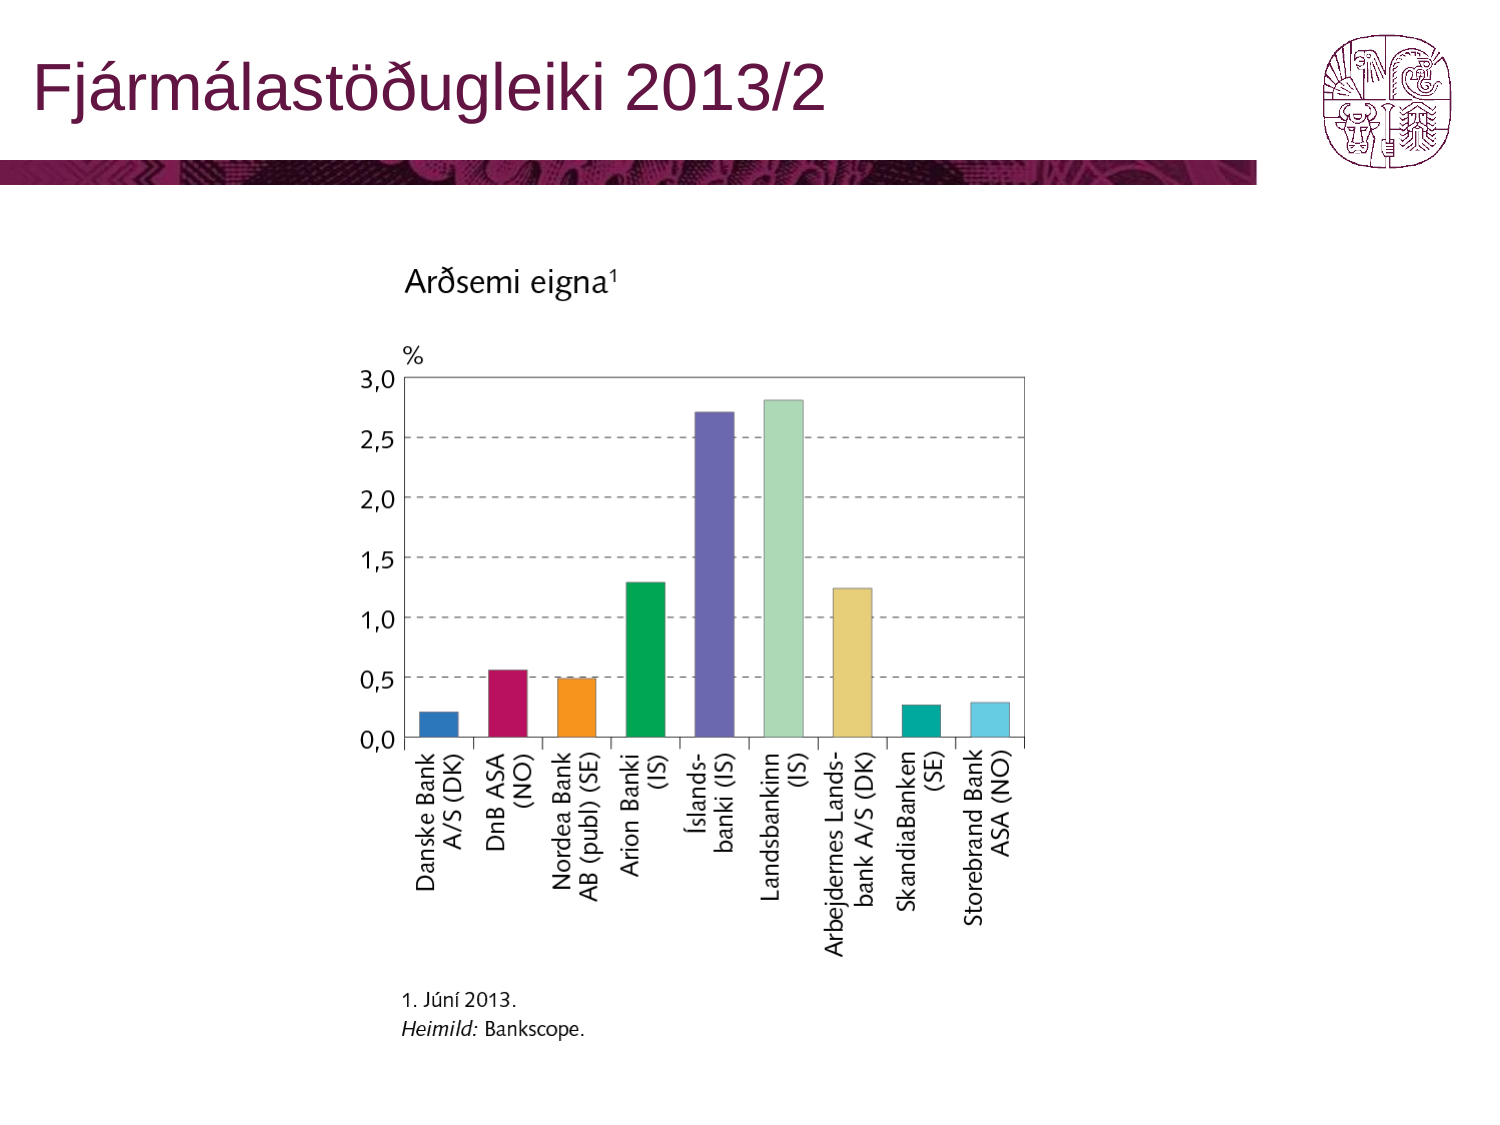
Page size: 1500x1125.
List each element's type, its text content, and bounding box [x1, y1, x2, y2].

picture [1316, 31, 1456, 173]
title Fjármálastöðugleiki 2013/2 [17, 19, 1247, 149]
picture [359, 219, 1025, 1042]
picture [0, 160, 1258, 185]
